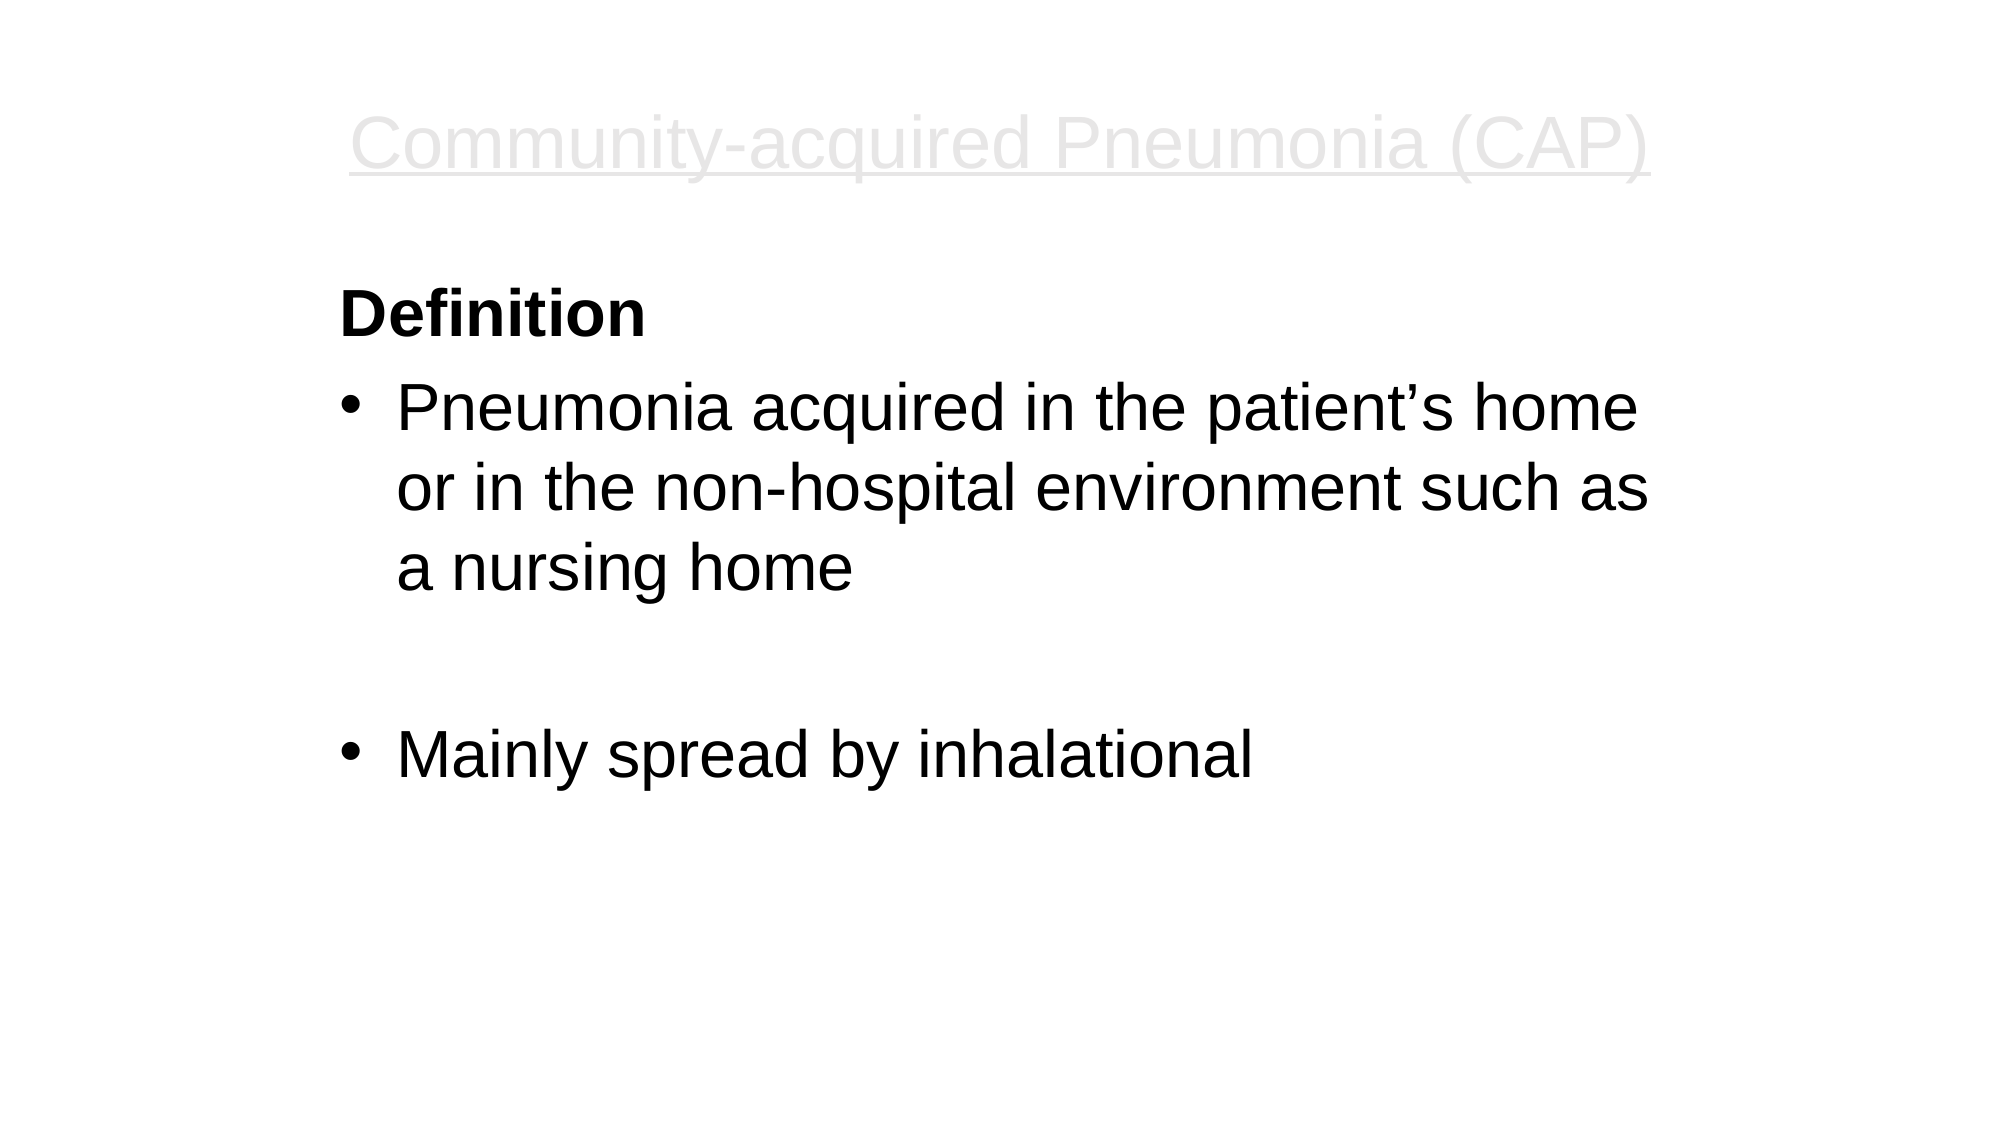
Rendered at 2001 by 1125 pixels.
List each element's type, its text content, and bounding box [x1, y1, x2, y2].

title Community-acquired Pneumonia (CAP) [324, 45, 1675, 233]
list Definition Pneumonia acquired in the patient’s home or in the non-hospital environment such as a nursing home Mainly spread by inhalational [324, 262, 1675, 1005]
